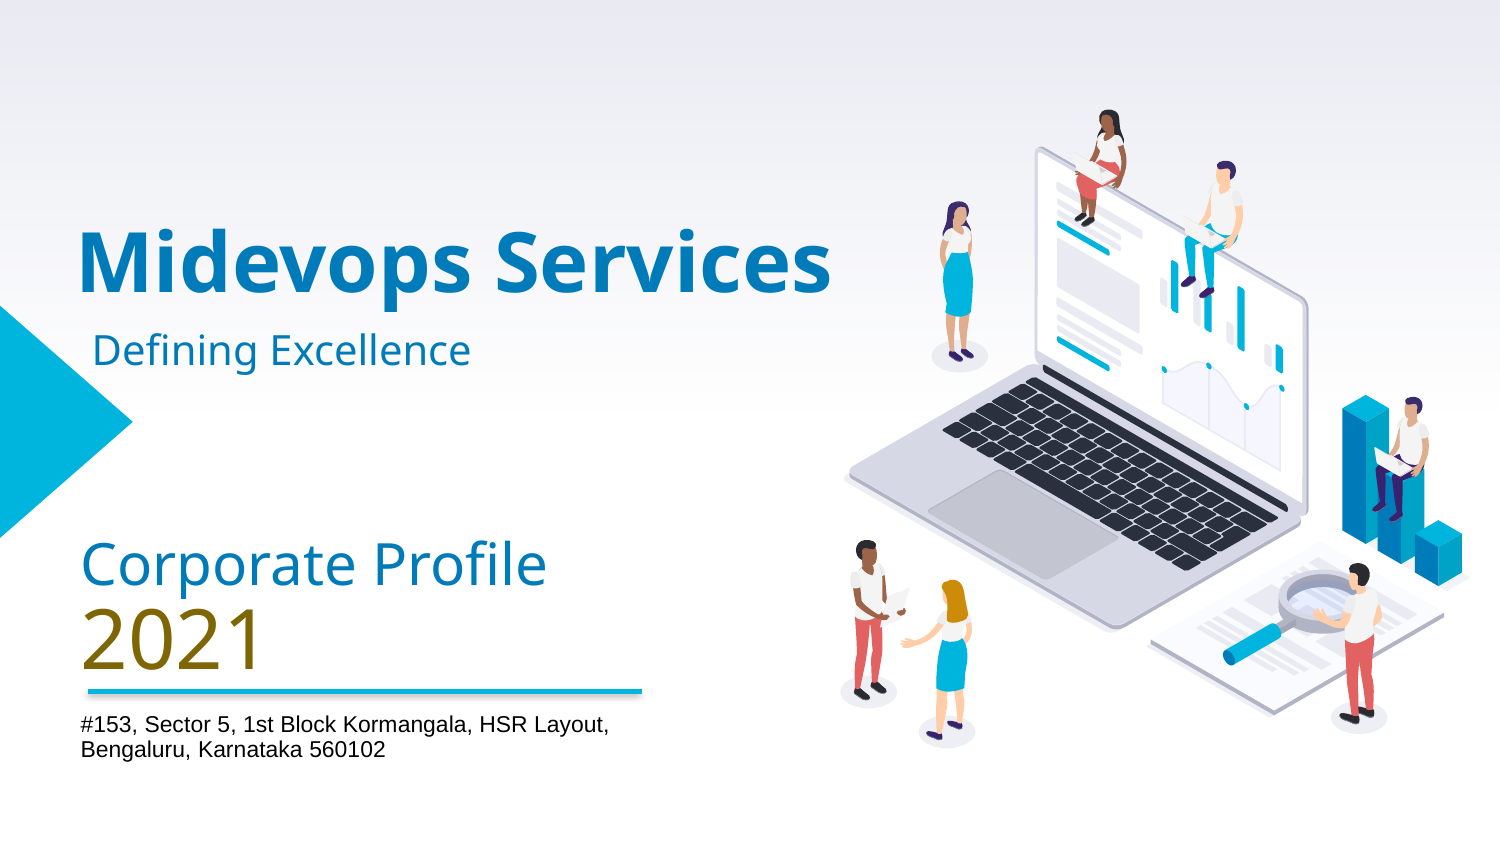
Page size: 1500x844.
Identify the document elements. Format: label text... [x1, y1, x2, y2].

title Midevops Services [75, 185, 834, 345]
text_box Defining Excellence [76, 322, 717, 383]
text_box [839, 109, 1471, 749]
text_box Corporate Profile 2021 #153, Sector 5, 1st Block Kormangala, HSR Layout, Bengaluru, Karnataka 560102 [65, 527, 706, 770]
